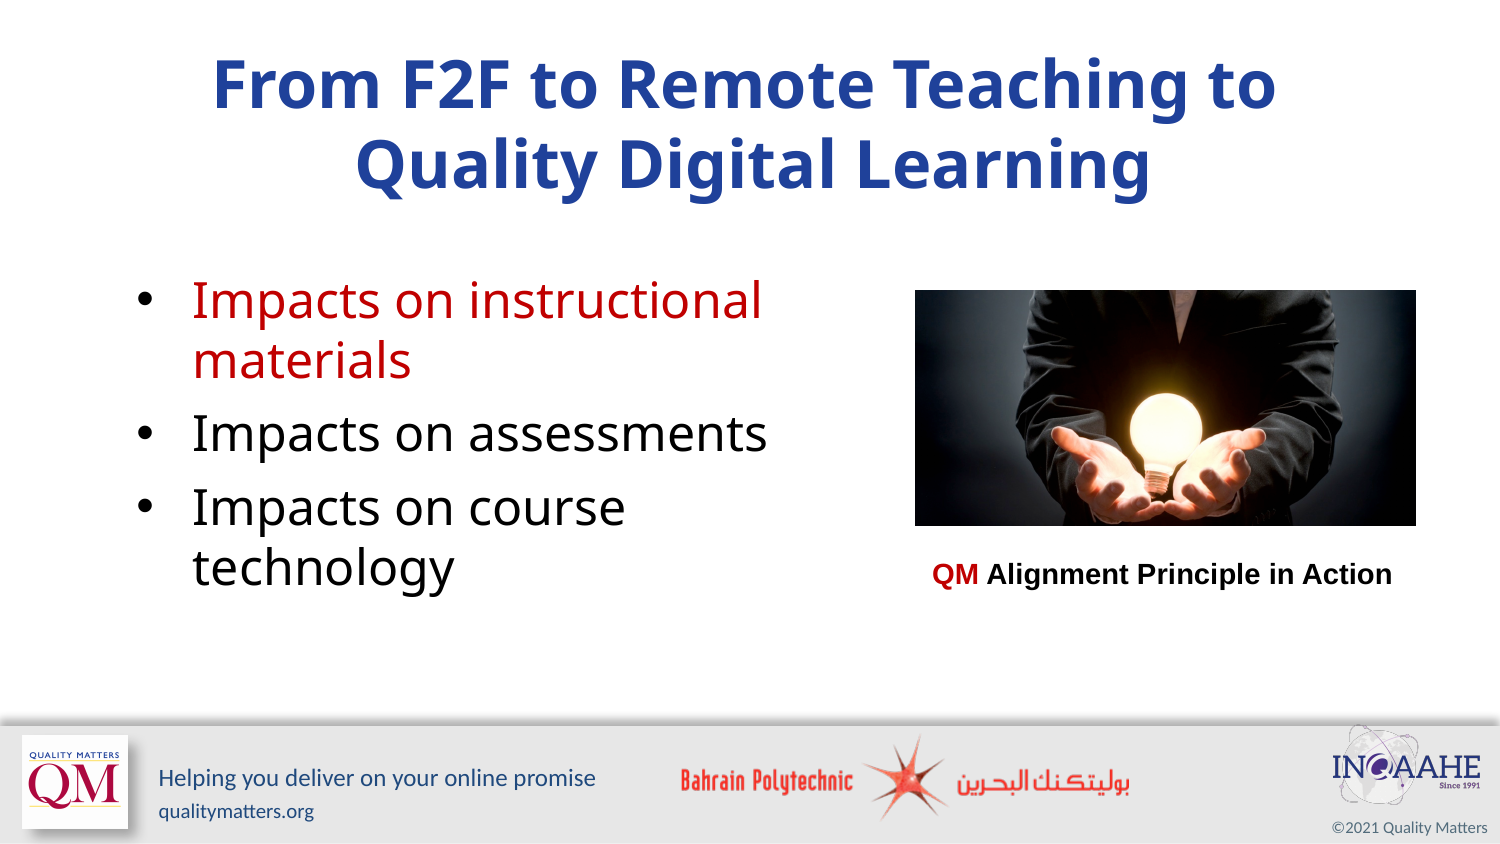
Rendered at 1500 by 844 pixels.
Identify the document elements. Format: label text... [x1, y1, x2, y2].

picture [914, 289, 1417, 527]
picture [22, 735, 128, 829]
picture [681, 715, 1129, 840]
title From F2F to Remote Teaching to Quality Digital Learning [75, 35, 1432, 208]
picture [1326, 721, 1485, 807]
text_box QM Alignment Principle in Action [917, 547, 1417, 598]
list Impacts on instructional materials Impacts on assessments Impacts on course technology [84, 207, 898, 622]
